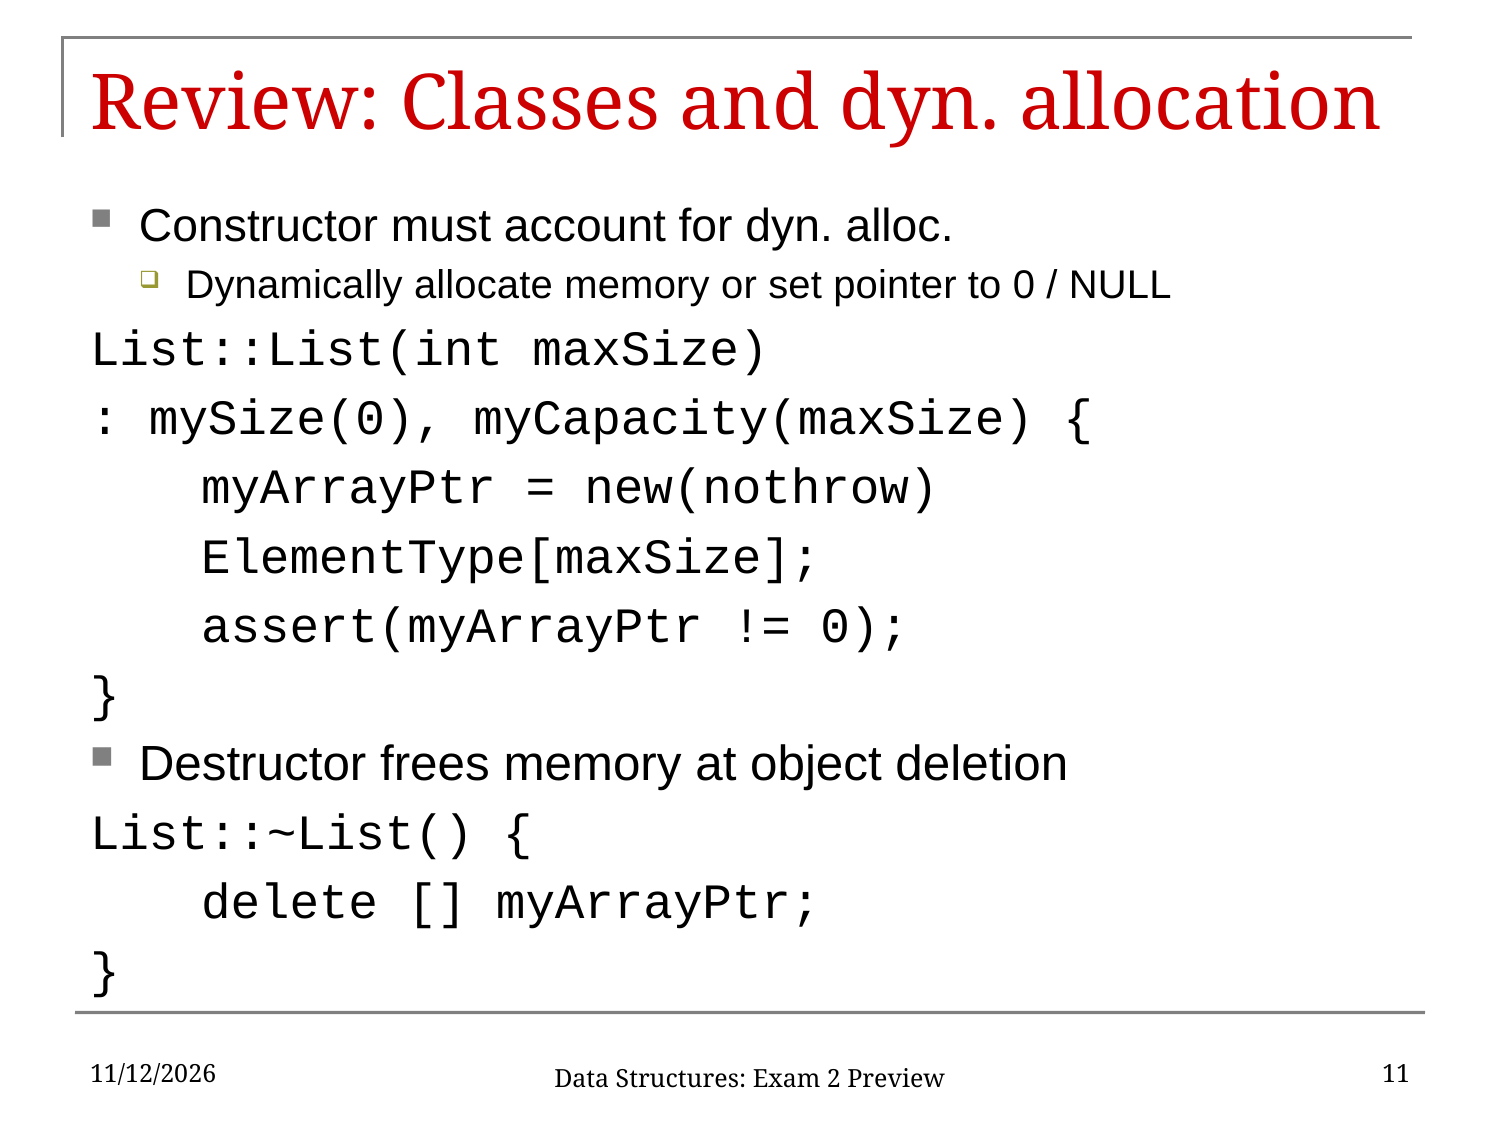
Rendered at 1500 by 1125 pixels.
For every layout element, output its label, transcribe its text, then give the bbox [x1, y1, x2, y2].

list Constructor must account for dyn. alloc. Dynamically allocate memory or set pointer to 0 / NULL List::List(int maxSize) : mySize(0), myCapacity(maxSize) { myArrayPtr = new(nothrow) ElementType[maxSize]; assert(myArrayPtr != 0); } Destructor frees memory at object deletion List::~List() { delete [] myArrayPtr; } [75, 187, 1425, 1006]
footer Data Structures: Exam 2 Preview [512, 1024, 988, 1101]
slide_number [74, 1023, 426, 1100]
title Review: Classes and dyn. allocation [75, 45, 1425, 163]
slide_number 11 [1074, 1023, 1426, 1100]
